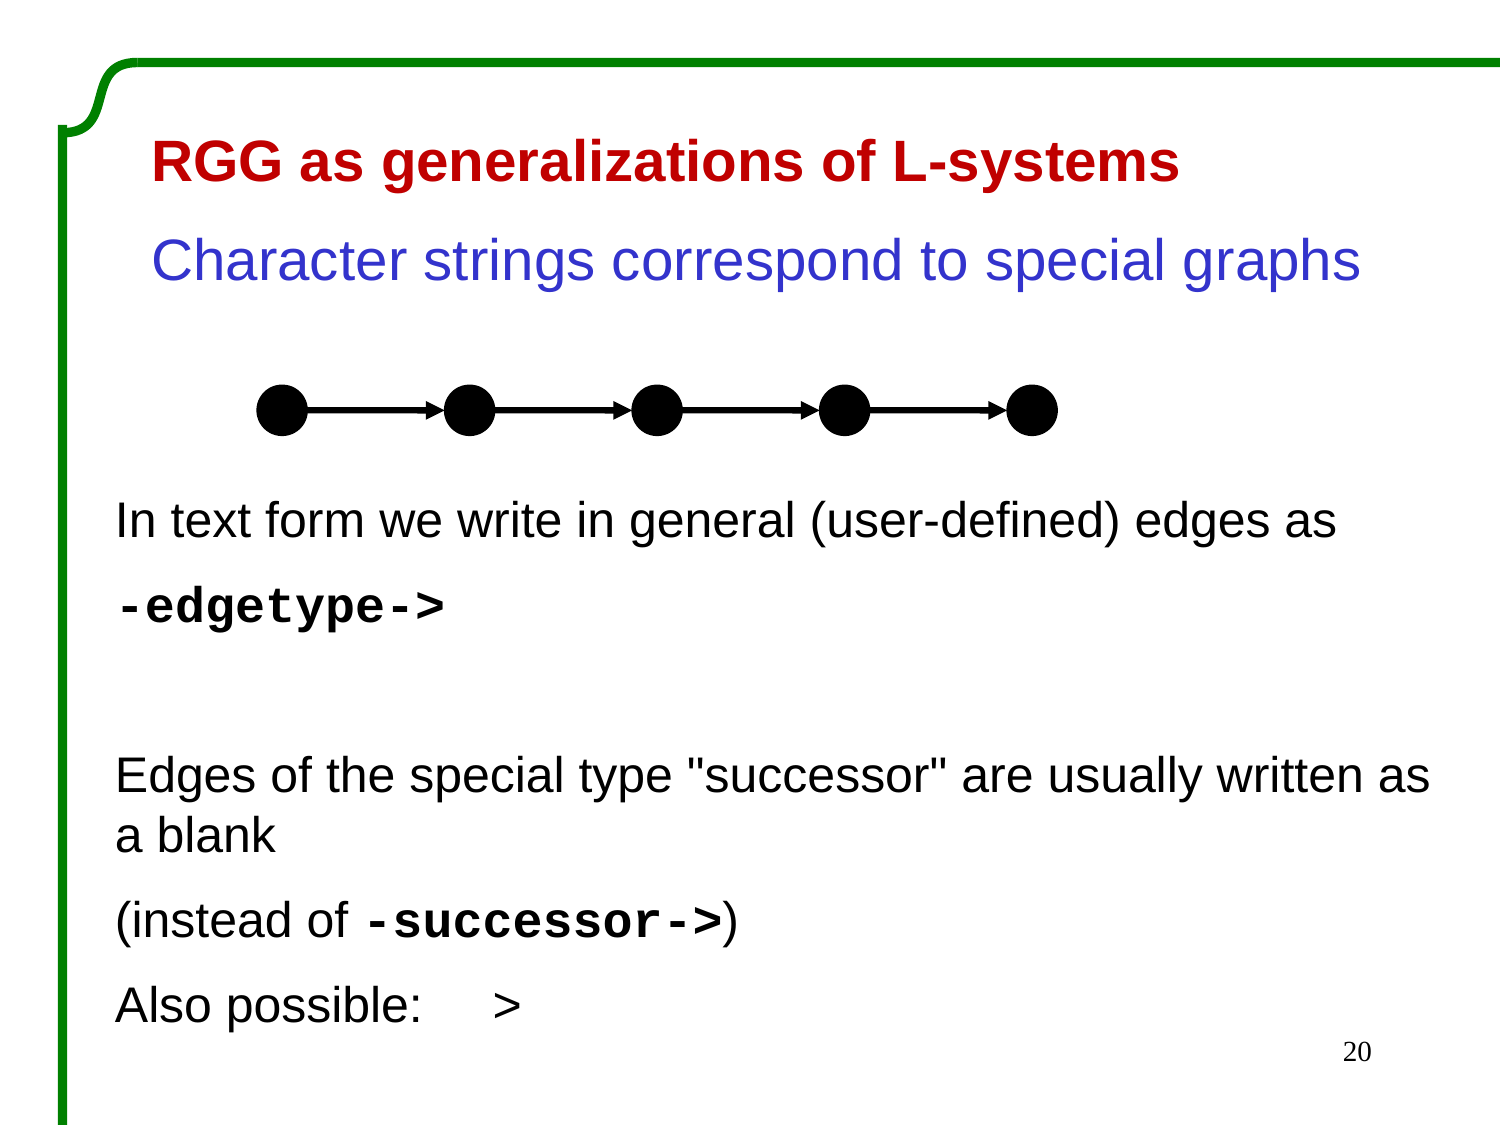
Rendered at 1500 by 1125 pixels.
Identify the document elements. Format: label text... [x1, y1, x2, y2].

text_box [307, 404, 445, 417]
text_box RGG as generalizations of L-systems Character strings correspond to special graphs [136, 115, 1388, 300]
text_box [1007, 385, 1058, 436]
text_box [444, 385, 495, 436]
text_box [869, 404, 1008, 417]
text_box [819, 385, 870, 436]
text_box [257, 385, 308, 436]
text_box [64, 60, 136, 136]
text_box In text form we write in general (user-defined) edges as -edgetype-> Edges of the special type "successor" are usually written as a blank (instead of -successor->) Also possible: > [100, 479, 1451, 1040]
text_box [632, 385, 683, 436]
text_box [682, 404, 820, 417]
text_box [494, 404, 633, 417]
slide_number 20 [1074, 1025, 1388, 1100]
